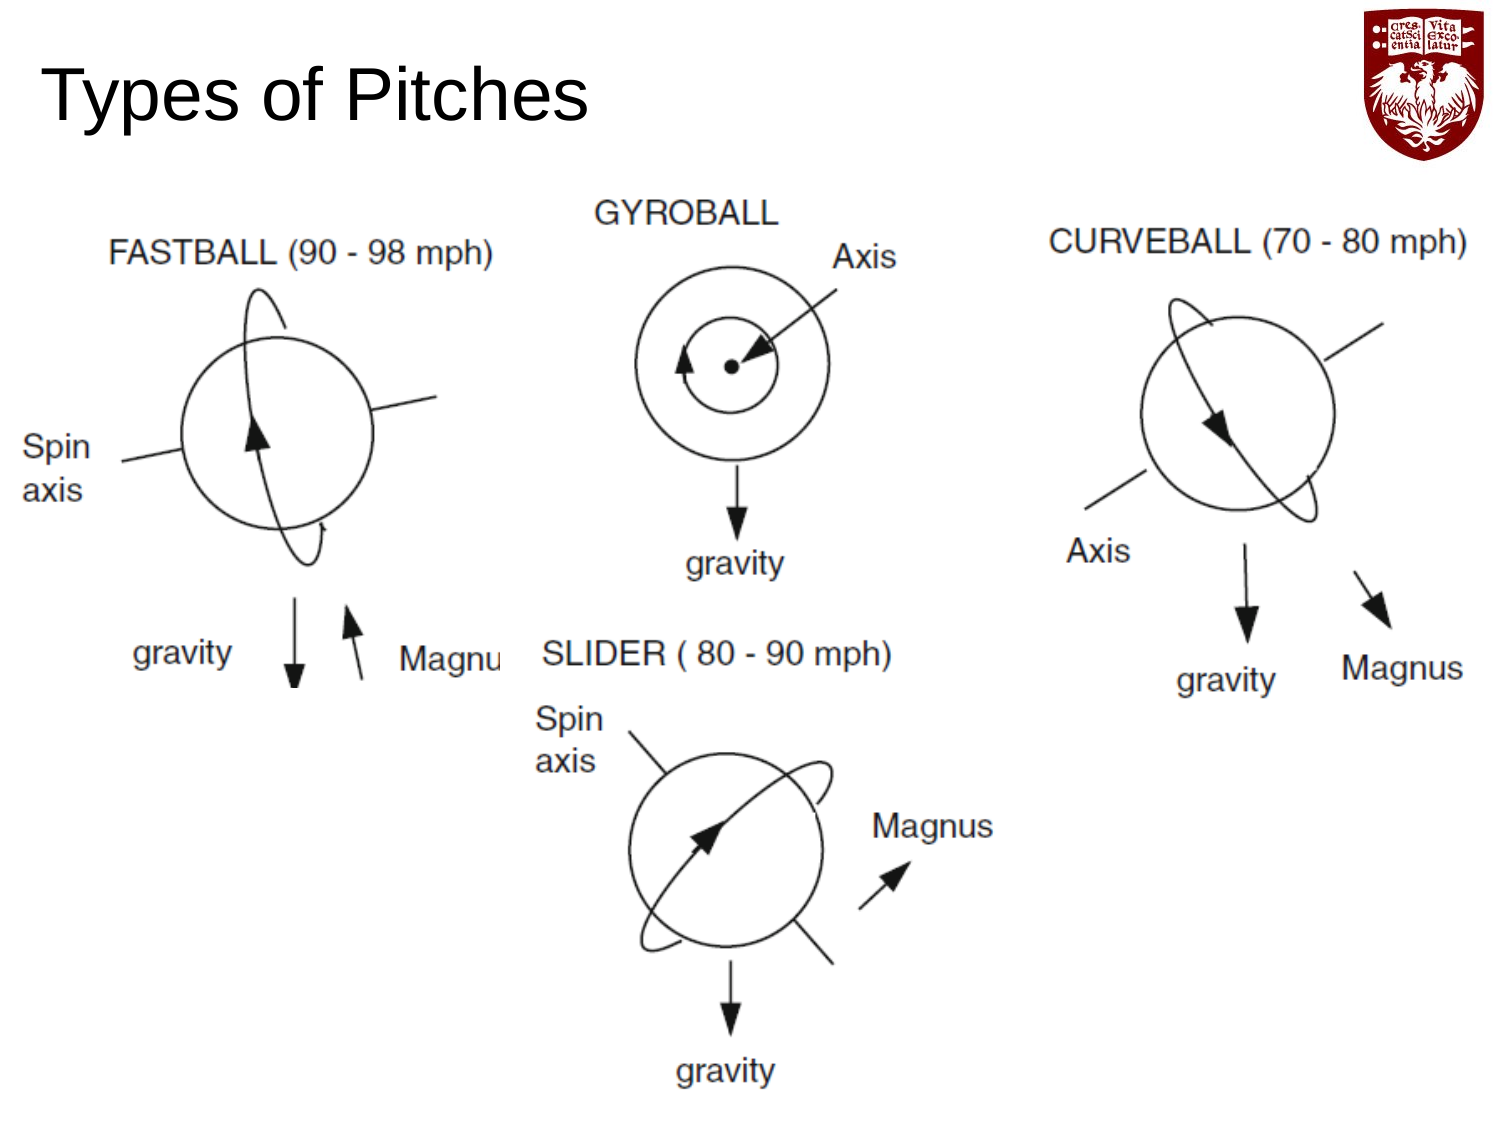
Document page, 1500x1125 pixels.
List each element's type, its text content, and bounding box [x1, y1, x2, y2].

picture [1348, 0, 1500, 176]
picture [0, 201, 999, 1113]
picture [1008, 201, 1500, 701]
title Types of Pitches [25, 25, 1343, 156]
picture [582, 149, 915, 589]
